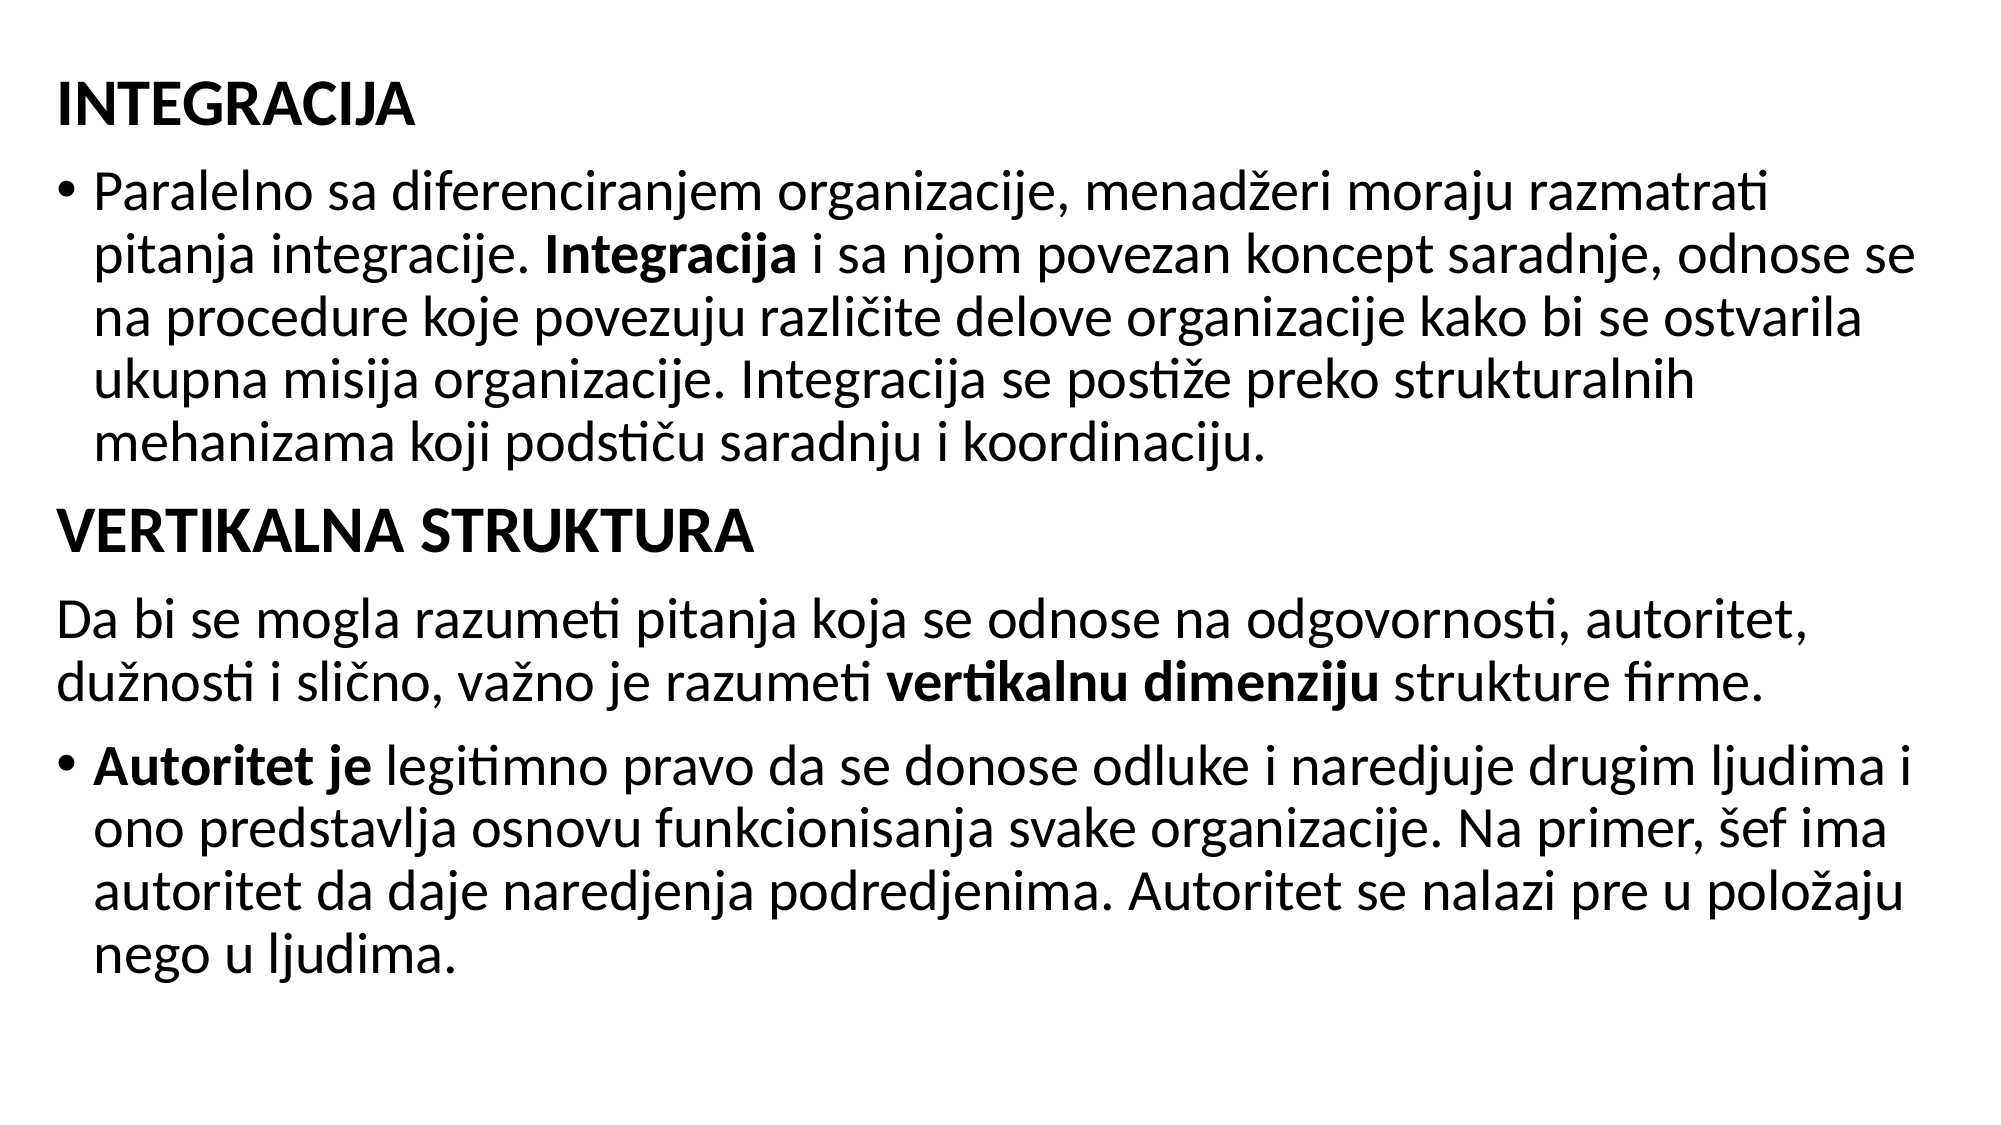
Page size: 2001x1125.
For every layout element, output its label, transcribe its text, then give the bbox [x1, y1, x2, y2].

list INTEGRACIJA Paralelno sa diferenciranjem organizacije, menadžeri moraju razmatrati pitanja integracije. Integracija i sa njom povezan koncept saradnje, odnose se na procedure koje povezuju različite delove organizacije kako bi se ostvarila ukupna misija organizacije. Integracija se postiže preko strukturalnih mehanizama koji podstiču saradnju i koordinaciju. VERTIKALNA STRUKTURA Da bi se mogla razumeti pitanja koja se odnose na odgovornosti, autoritet, dužnosti i slično, važno je razumeti vertikalnu dimenziju strukture firme. Autoritet je legitimno pravo da se donose odluke i naredjuje drugim ljudima i ono predstavlja osnovu funkcionisanja svake organizacije. Na primer, šef ima autoritet da daje naredjenja podredjenima. Autoritet se nalazi pre u položaju nego u ljudima. [41, 59, 1944, 1105]
